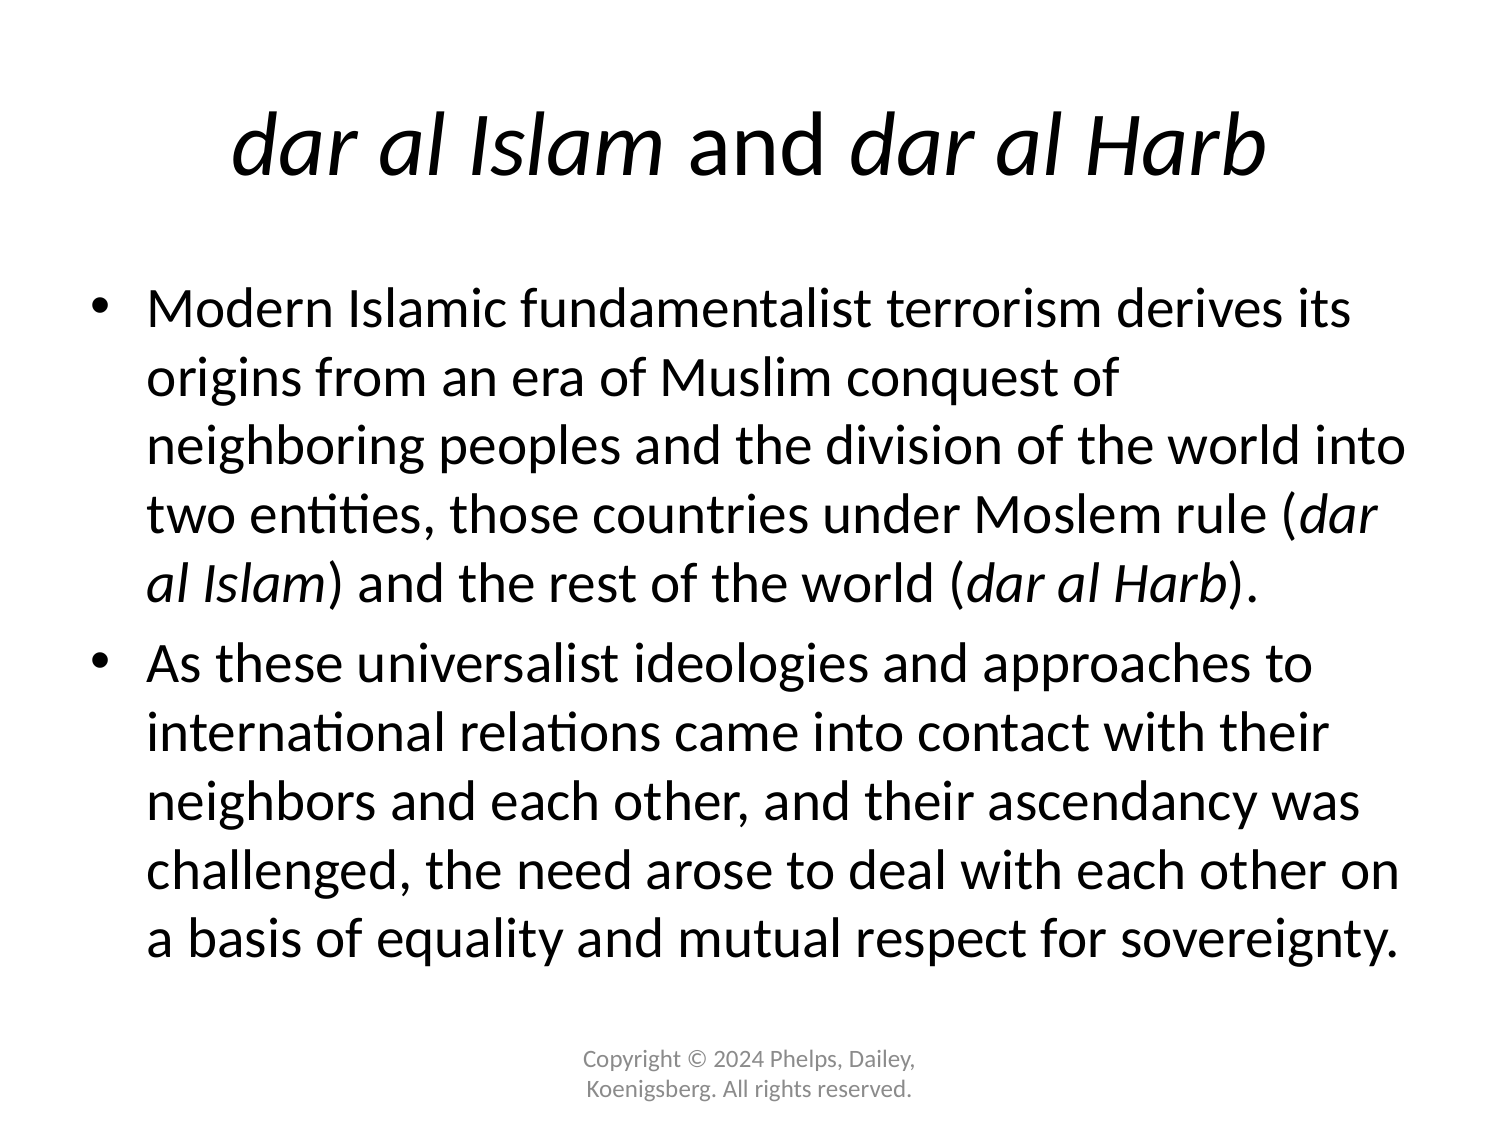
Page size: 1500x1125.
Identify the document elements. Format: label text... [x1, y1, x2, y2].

list Modern Islamic fundamentalist terrorism derives its origins from an era of Muslim conquest of neighboring peoples and the division of the world into two entities, those countries under Moslem rule (dar al Islam) and the rest of the world (dar al Harb). As these universalist ideologies and approaches to international relations came into contact with their neighbors and each other, and their ascendancy was challenged, the need arose to deal with each other on a basis of equality and mutual respect for sovereignty. [75, 262, 1425, 1005]
footer Copyright © 2024 Phelps, Dailey, Koenigsberg. All rights reserved. [512, 1042, 988, 1103]
title dar al Islam and dar al Harb [75, 45, 1425, 233]
